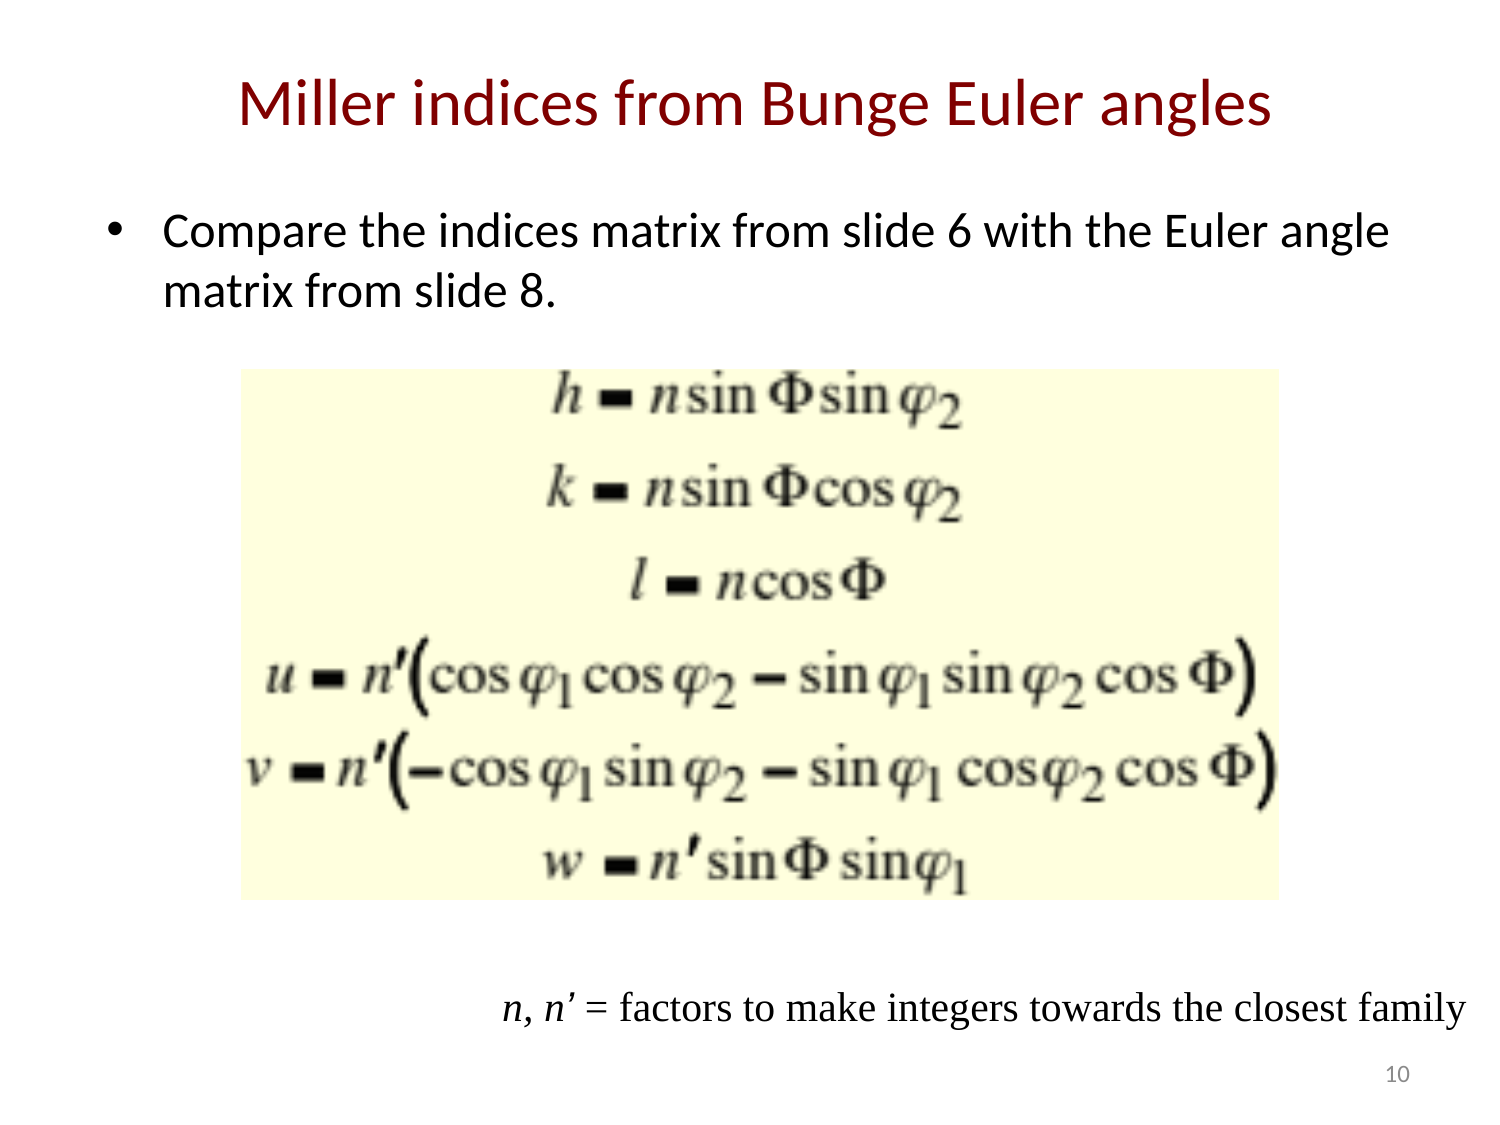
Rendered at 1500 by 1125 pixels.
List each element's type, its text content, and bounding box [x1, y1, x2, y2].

slide_number 9 [1074, 1042, 1425, 1103]
text_box n, n’ = factors to make integers towards the closest family [487, 972, 1483, 1037]
text_box Compare the indices matrix from slide 6 with the Euler angle matrix from slide 8. [91, 190, 1475, 326]
text_box Miller indices from Bunge Euler angles [41, 4, 1470, 193]
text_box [240, 368, 1279, 901]
